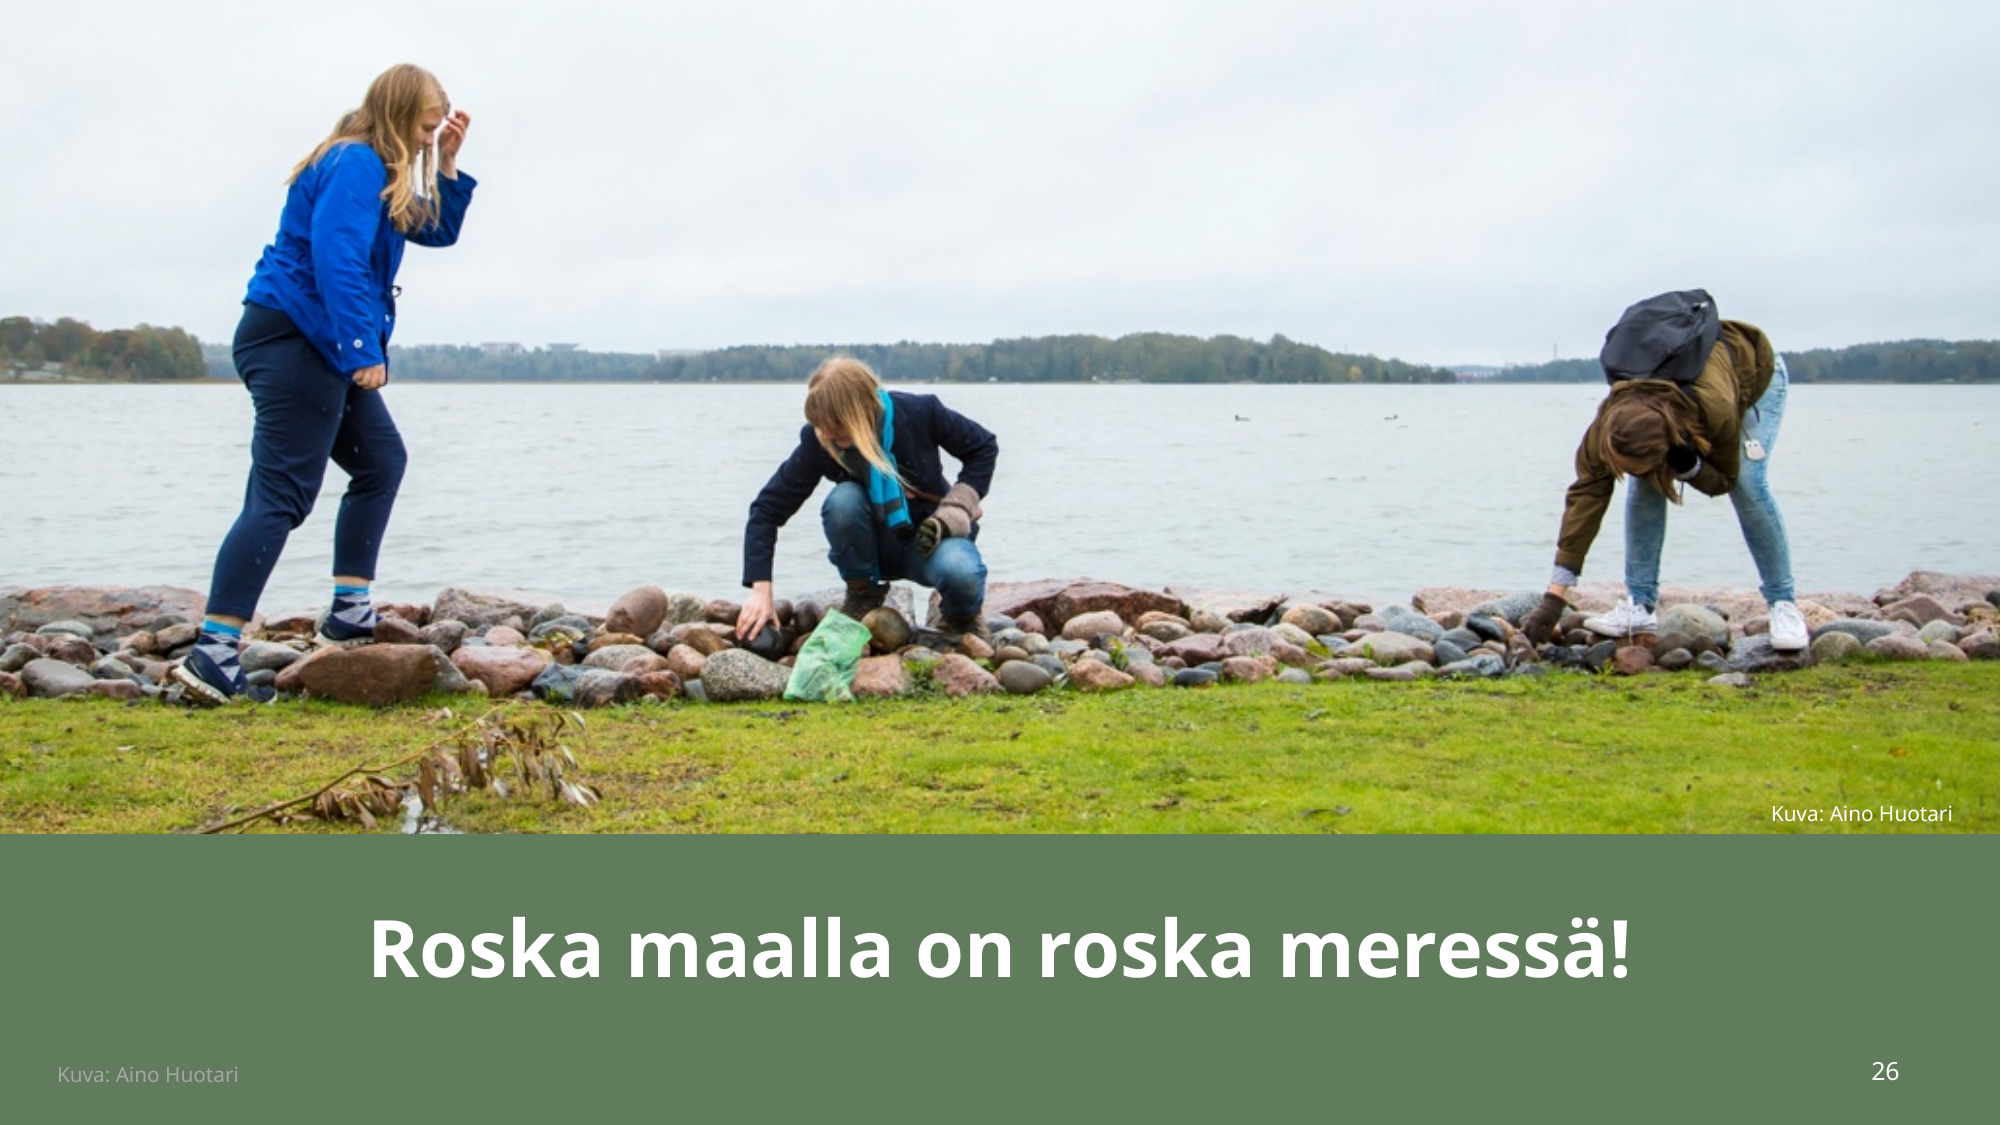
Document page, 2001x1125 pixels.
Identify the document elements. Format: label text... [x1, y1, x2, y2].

title Roska maalla on roska meressä! [87, 910, 1913, 1040]
picture [0, 0, 2000, 910]
text_box Kuva: Aino Huotari [42, 1054, 254, 1094]
slide_number 26 [1464, 1042, 1915, 1103]
text_box [0, 910, 2000, 1125]
